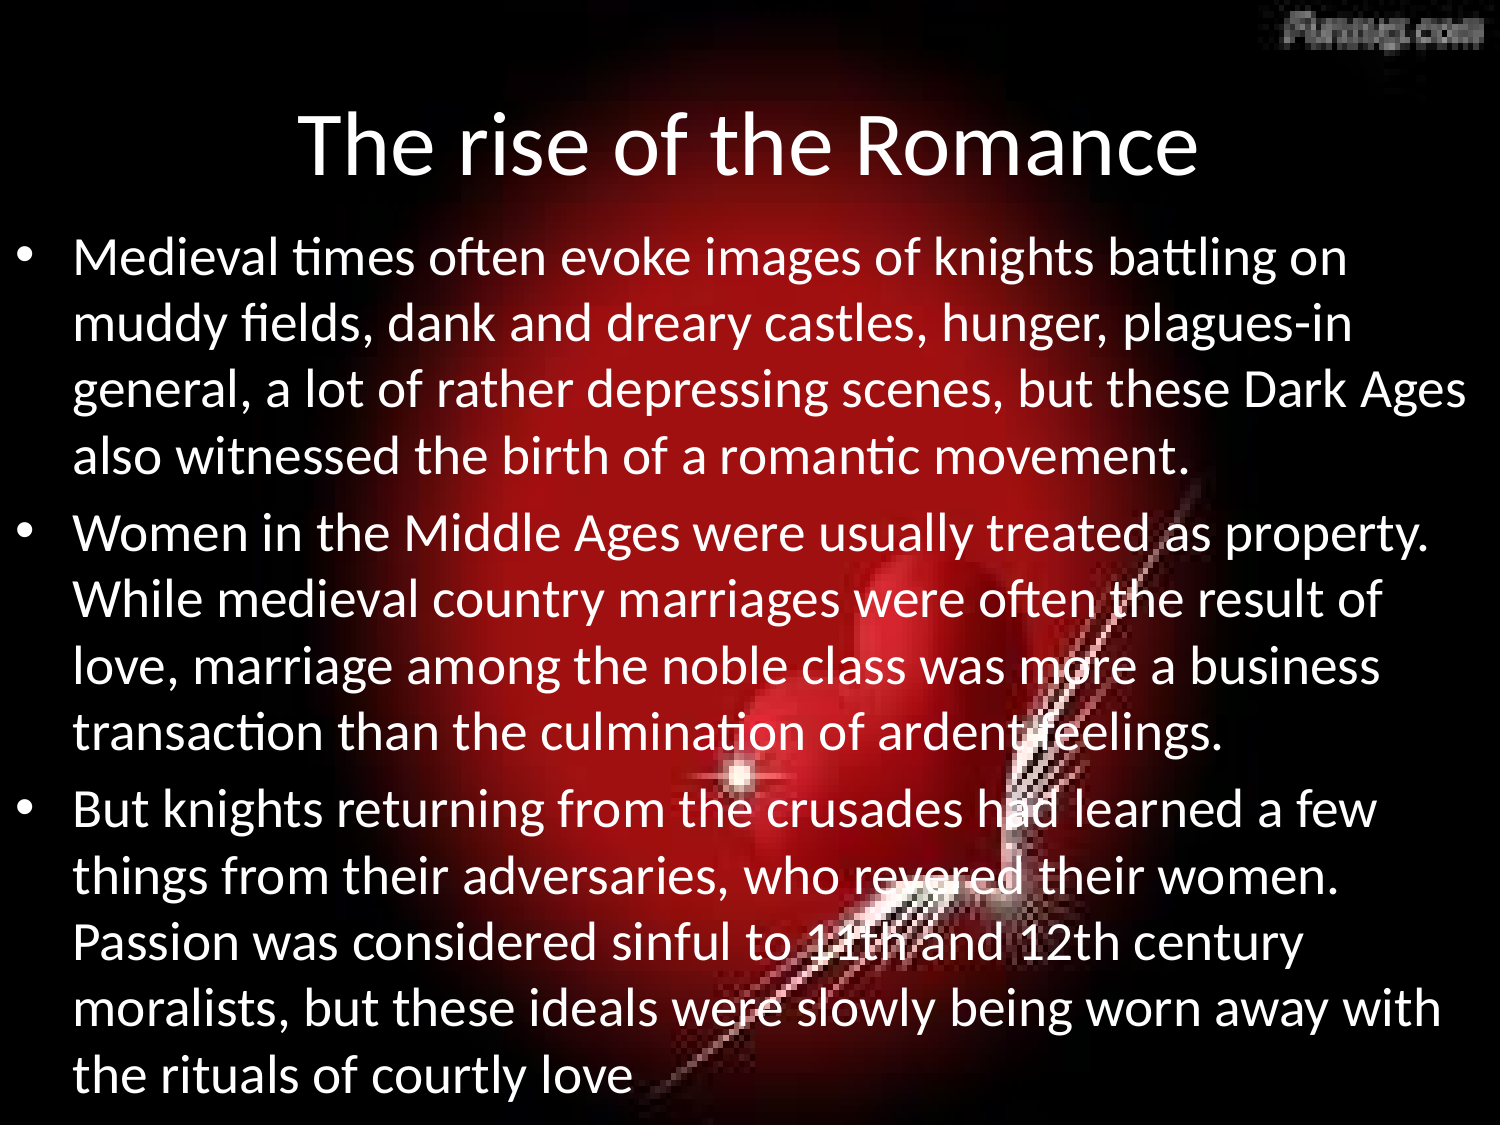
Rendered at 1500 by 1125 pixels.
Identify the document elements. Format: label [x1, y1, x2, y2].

list [0, 0, 1500, 1125]
